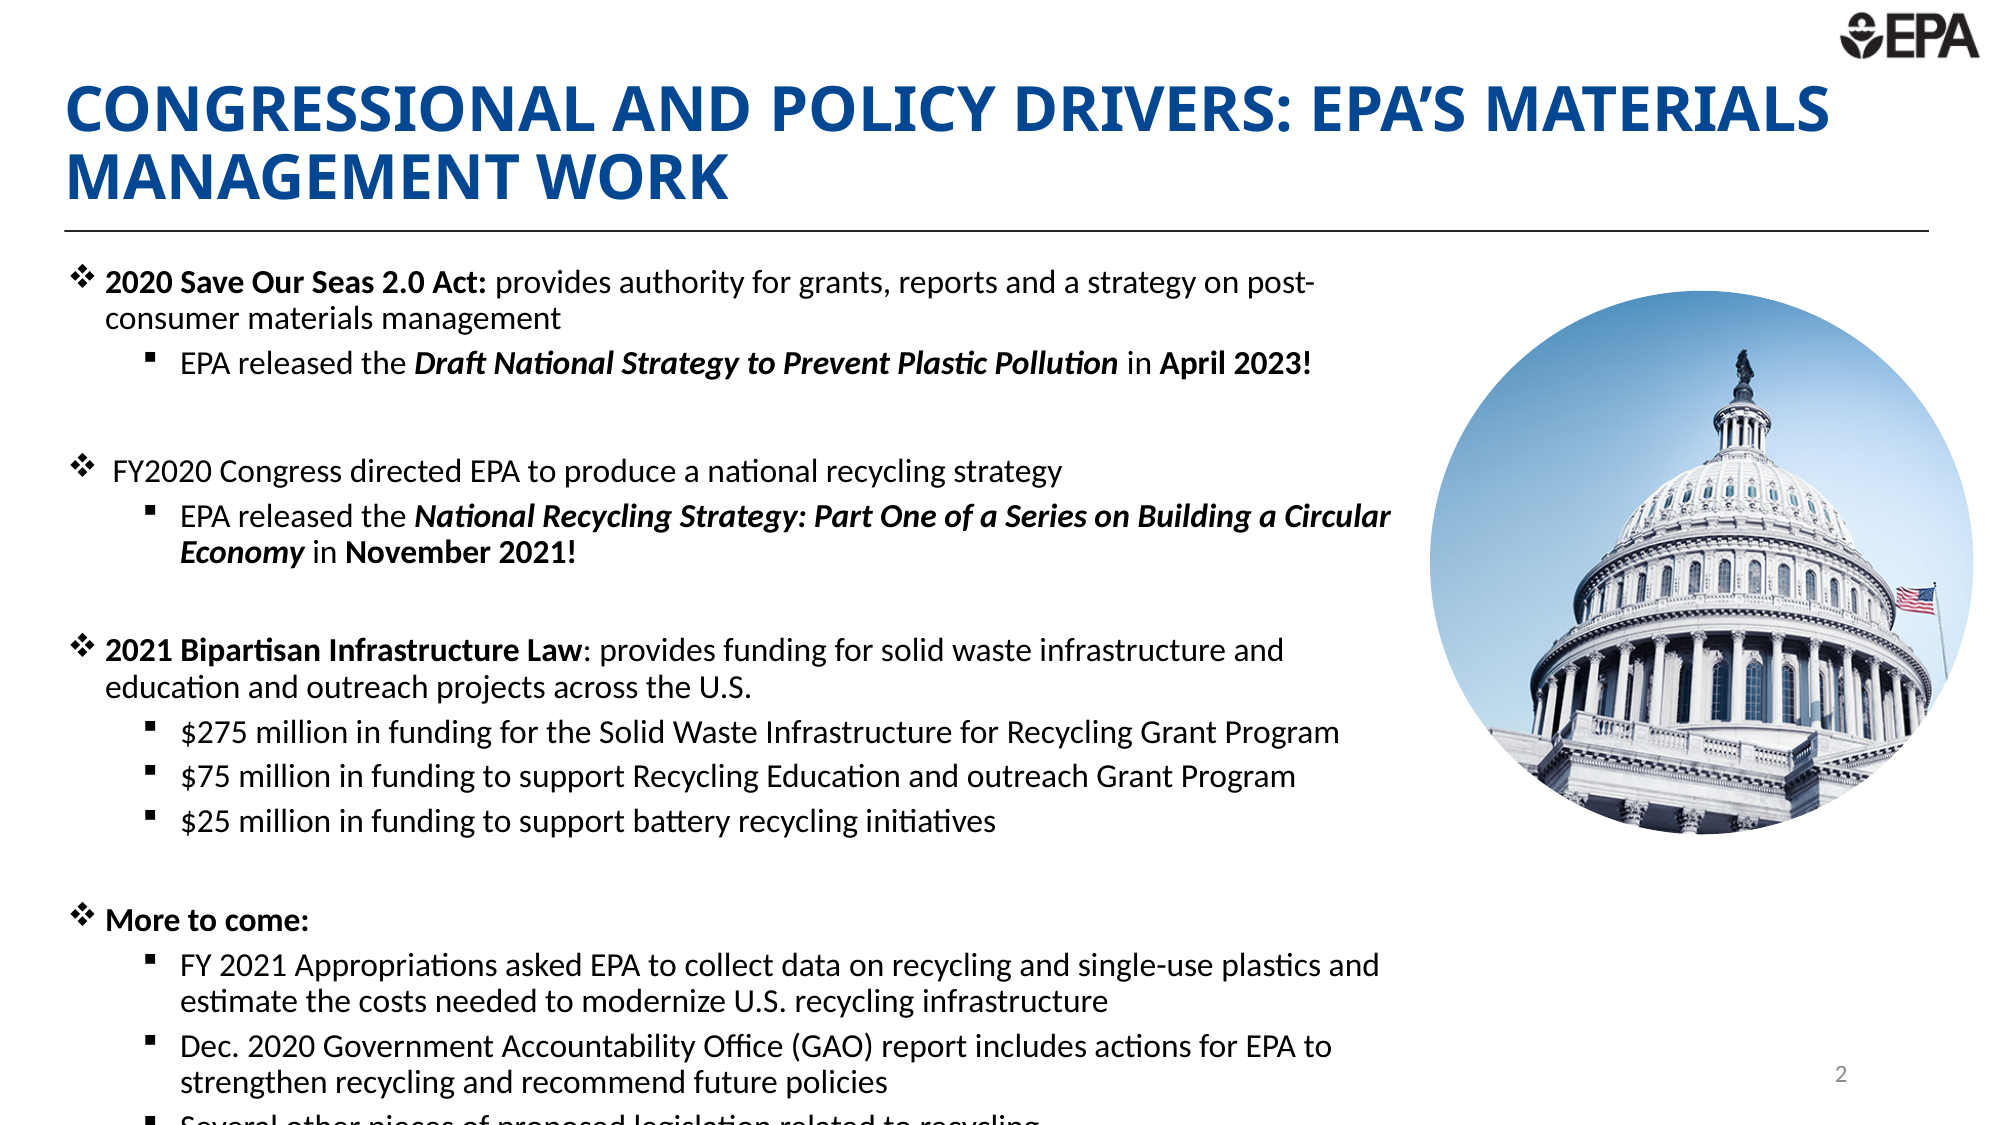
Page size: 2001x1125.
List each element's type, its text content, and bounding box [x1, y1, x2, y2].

picture [1429, 290, 1974, 835]
picture [1824, 0, 2000, 69]
title Congressional and Policy Drivers: EPA’s Materials Management Work [64, 55, 1930, 221]
text_box 2020 Save Our Seas 2.0 Act: provides authority for grants, reports and a strategy on post-consumer materials management EPA released the Draft National Strategy to Prevent Plastic Pollution in April 2023! FY2020 Congress directed EPA to produce a national recycling strategy EPA released the National Recycling Strategy: Part One of a Series on Building a Circular Economy in November 2021! 2021 Bipartisan Infrastructure Law: provides funding for solid waste infrastructure and education and outreach projects across the U.S. $275 million in funding for the Solid Waste Infrastructure for Recycling Grant Program $75 million in funding to support Recycling Education and outreach Grant Program $25 million in funding to support battery recycling initiatives More to come: FY 2021 Appropriations asked EPA to collect data on recycling and single-use plastics and estimate the costs needed to modernize U.S. recycling infrastructure Dec. 2020 Government Accountability Office (GAO) report includes actions for EPA to strengthen recycling and recommend future policies Several other pieces of proposed legislation related to recycling [52, 257, 1413, 1125]
slide_number 2 [1413, 1042, 1863, 1103]
